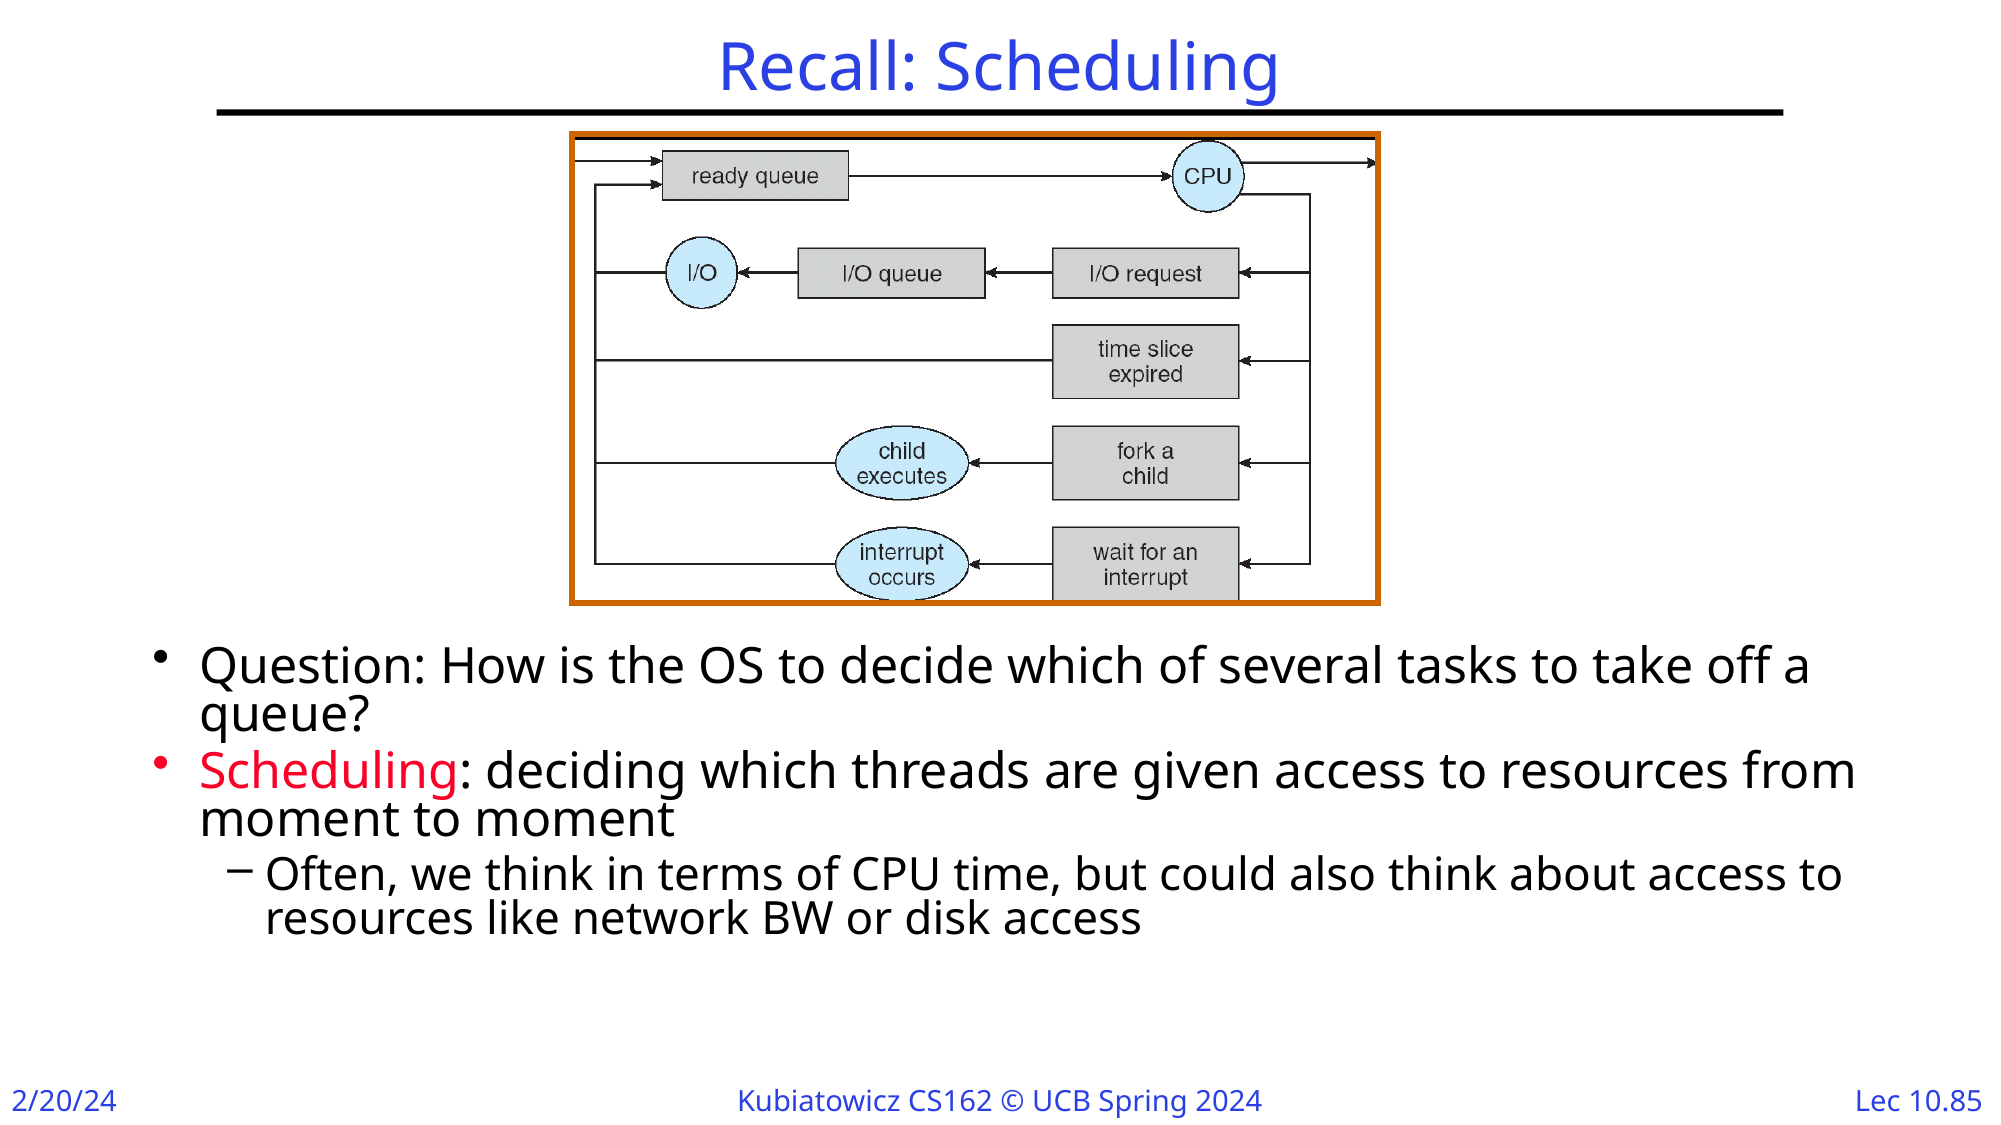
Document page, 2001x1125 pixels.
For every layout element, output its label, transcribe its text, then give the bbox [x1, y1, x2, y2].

picture [574, 137, 1376, 601]
list Question: How is the OS to decide which of several tasks to take off a queue? Scheduling: deciding which threads are given access to resources from moment to moment Often, we think in terms of CPU time, but could also think about access to resources like network BW or disk access [137, 637, 1950, 1025]
title Recall: Scheduling [216, 24, 1784, 113]
